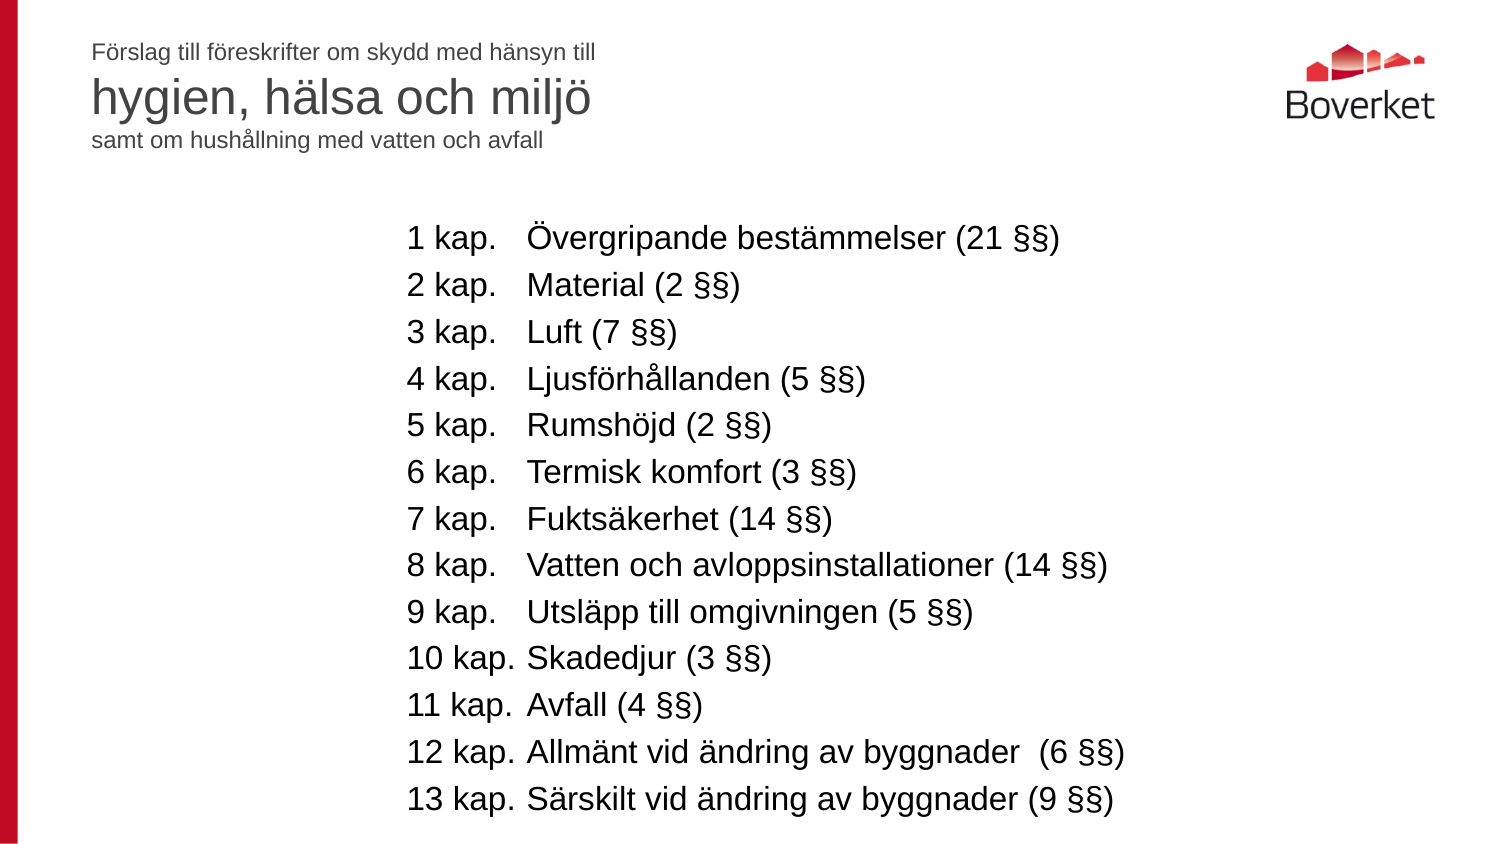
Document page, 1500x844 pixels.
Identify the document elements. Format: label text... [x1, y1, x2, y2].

picture [1287, 44, 1435, 119]
list 1 kap. Övergripande bestämmelser (21 §§) 2 kap. Material (2 §§) 3 kap. Luft (7 §§) 4 kap. Ljusförhållanden (5 §§) 5 kap. Rumshöjd (2 §§) 6 kap. Termisk komfort (3 §§) 7 kap. Fuktsäkerhet (14 §§) 8 kap. Vatten och avloppsinstallationer (14 §§) 9 kap. Utsläpp till omgivningen (5 §§) 10 kap. Skadedjur (3 §§) 11 kap. Avfall (4 §§) 12 kap. Allmänt vid ändring av byggnader (6 §§) 13 kap. Särskilt vid ändring av byggnader (9 §§) [271, 209, 1188, 834]
title Förslag till föreskrifter om skydd med hänsyn till hygien, hälsa och miljö samt om hushållning med vatten och avfall [76, 29, 1247, 162]
